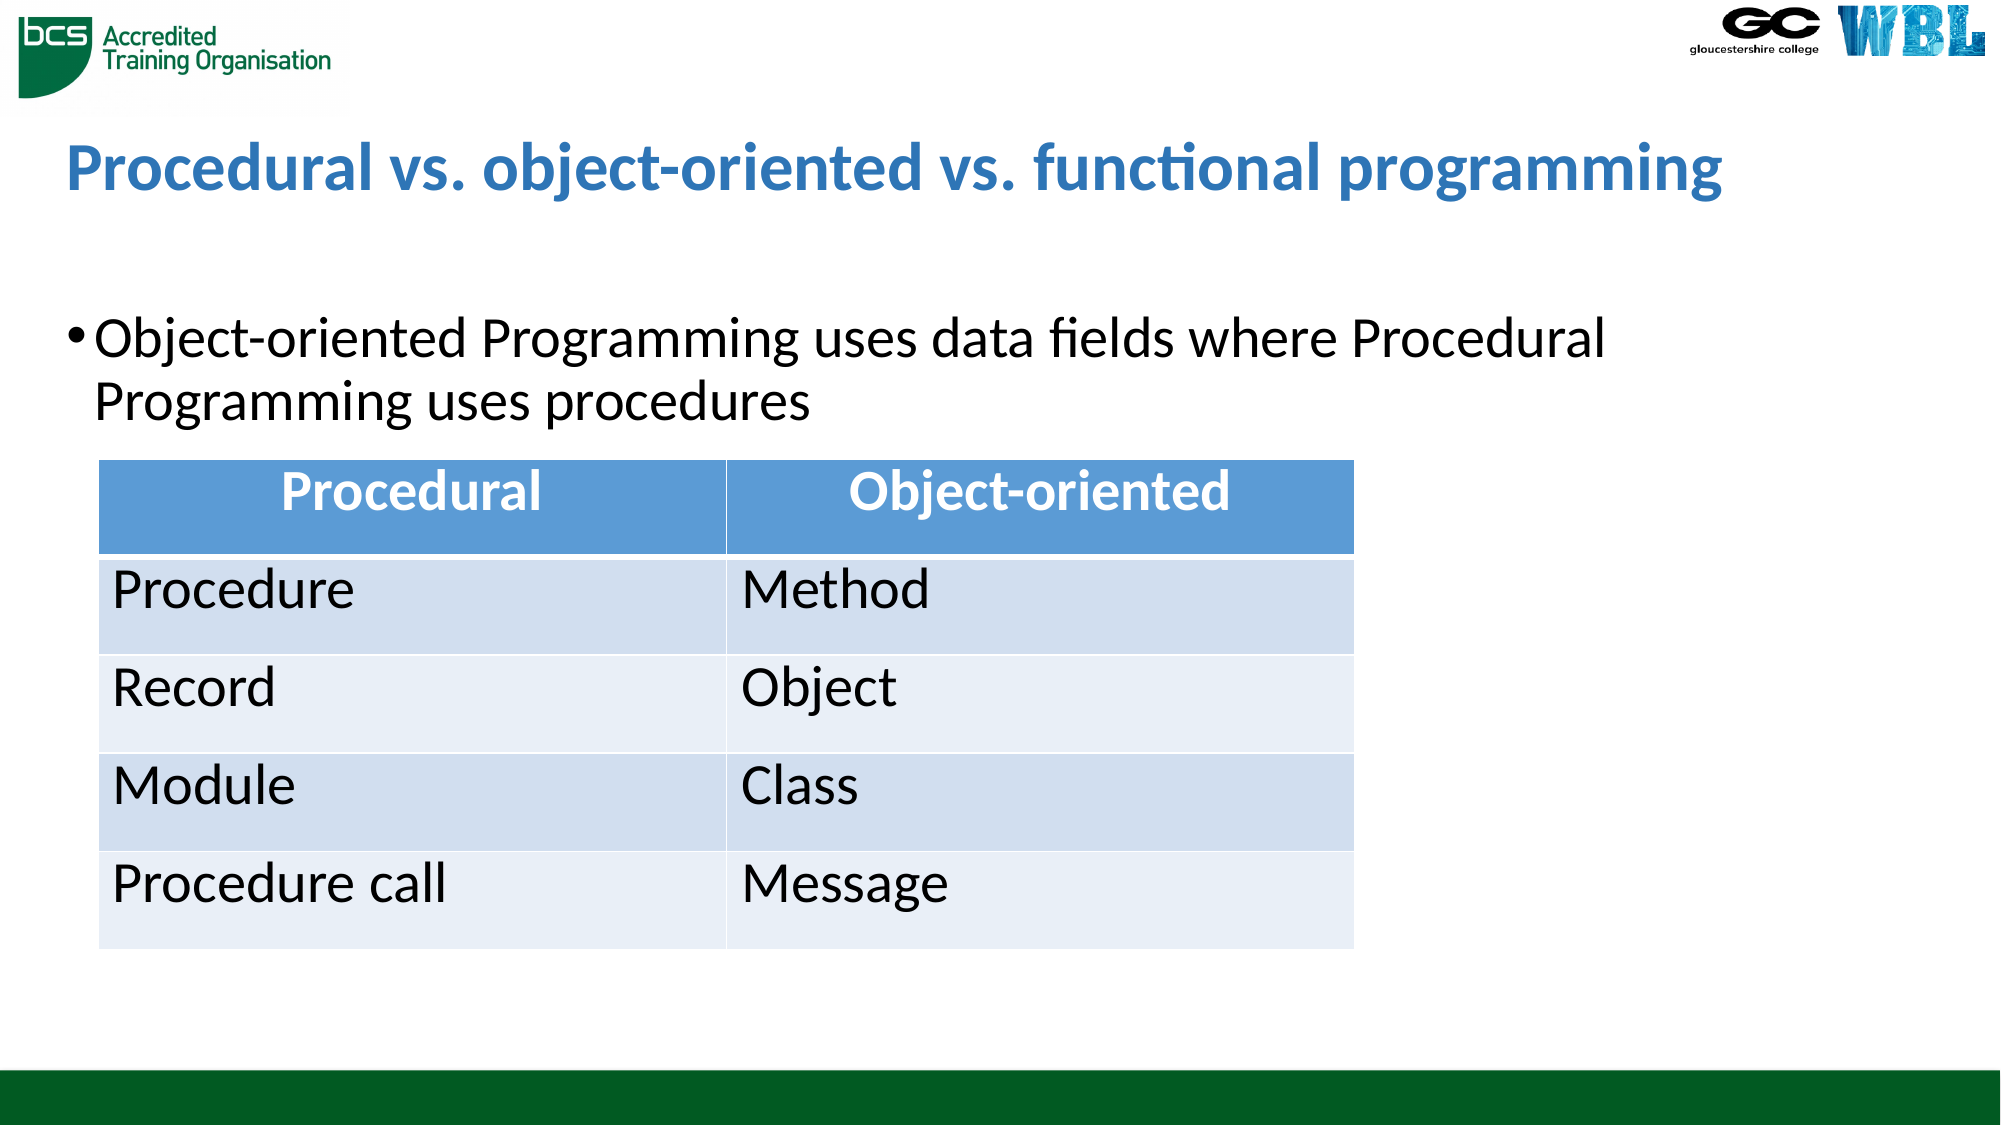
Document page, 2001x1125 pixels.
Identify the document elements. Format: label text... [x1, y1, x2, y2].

table_cell Method [727, 560, 1354, 654]
list Object-oriented Programming uses data fields where Procedural Programming uses procedures [51, 299, 1953, 1110]
title Procedural vs. object-oriented vs. functional programming [51, 59, 1953, 278]
table_header Object-oriented [727, 460, 1354, 554]
table_cell Module [99, 754, 726, 851]
picture [1685, 3, 1823, 59]
picture [1958, 48, 1972, 52]
picture [1838, 5, 1955, 56]
table_cell Record [99, 656, 726, 752]
table_cell Object [727, 656, 1354, 752]
table_cell Message [727, 852, 1354, 949]
table_header Procedural [99, 460, 726, 554]
table_cell Class [727, 754, 1354, 851]
picture [1976, 39, 1981, 47]
table_cell Procedure [99, 560, 726, 654]
picture [1957, 5, 1985, 45]
picture [0, 0, 350, 117]
table_cell Procedure call [99, 852, 726, 949]
